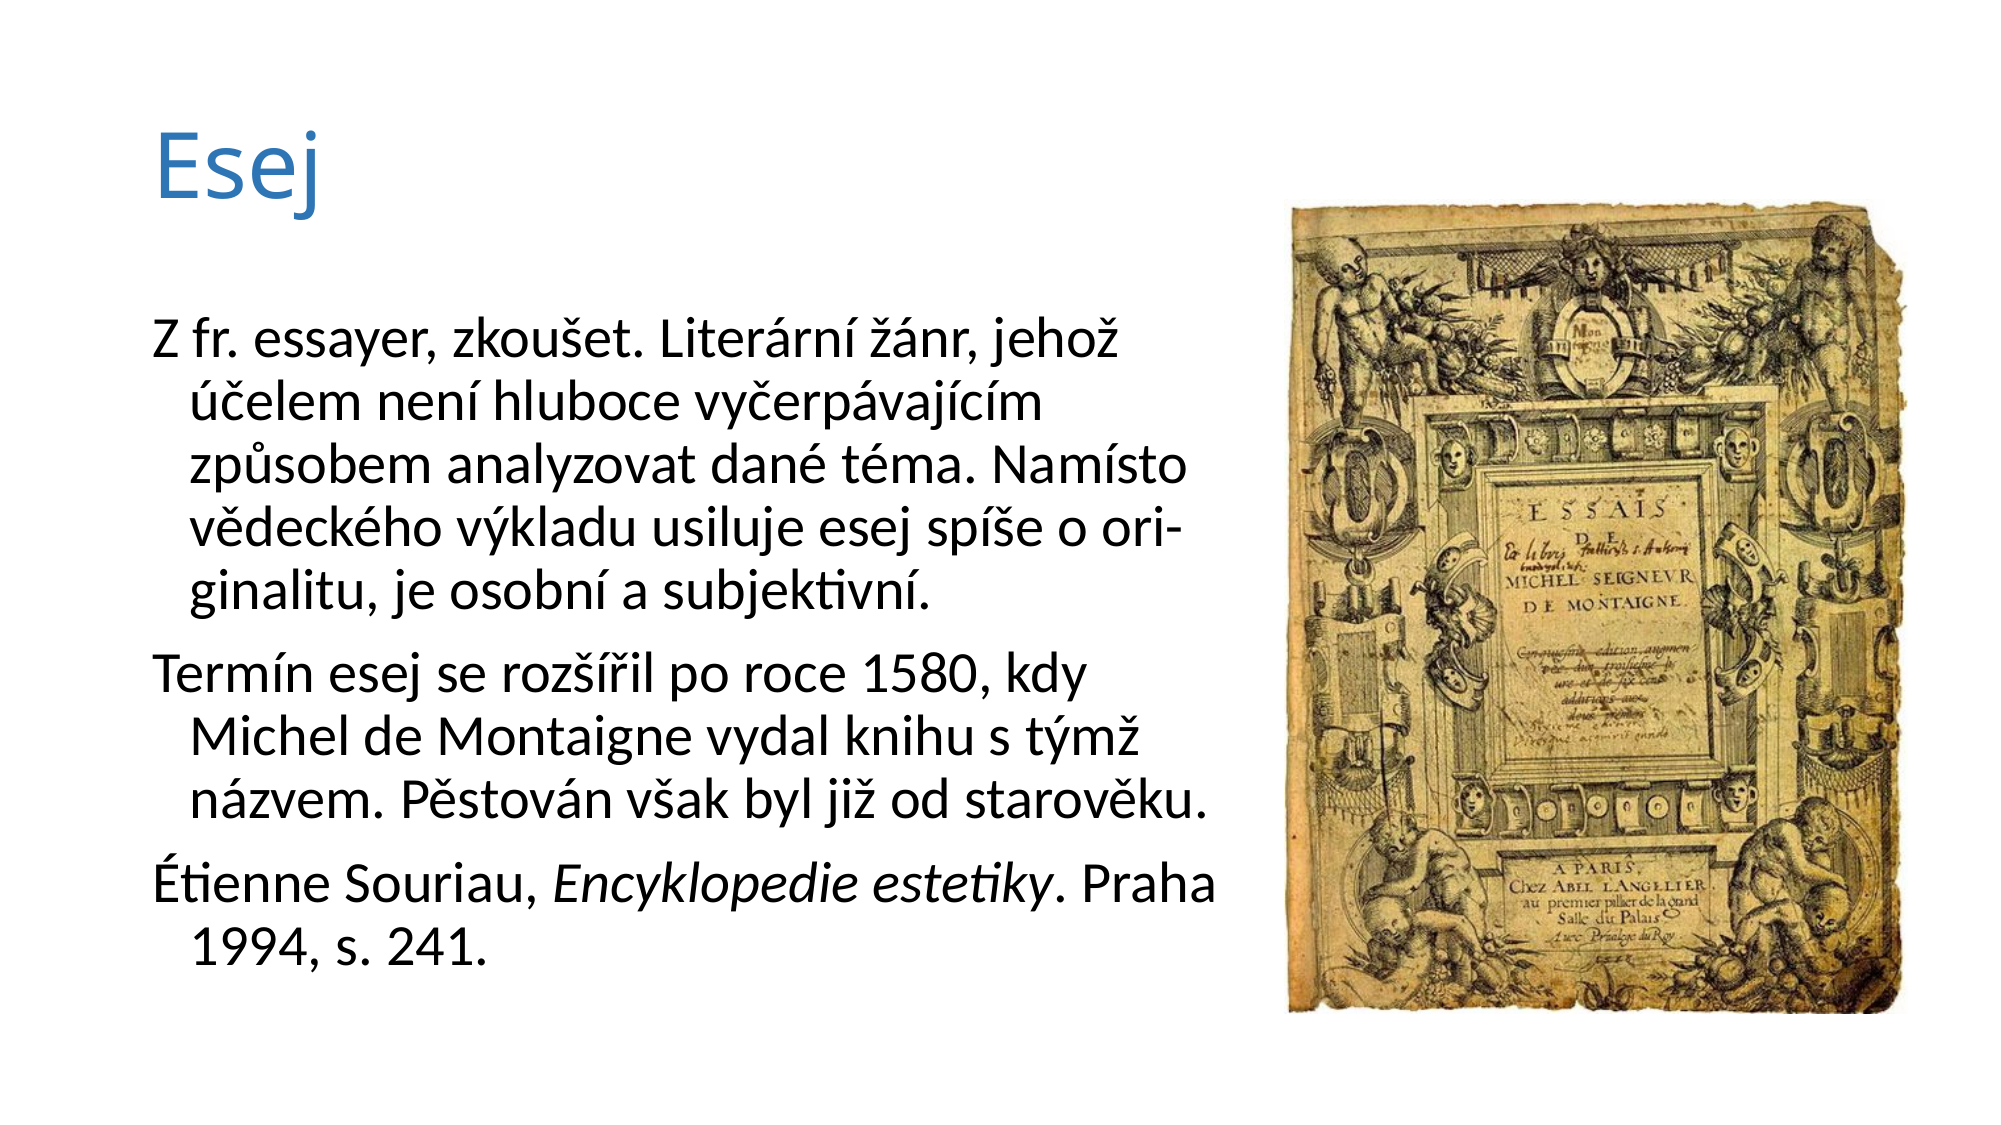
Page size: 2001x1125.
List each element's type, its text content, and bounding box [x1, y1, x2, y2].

picture [1284, 199, 1908, 1014]
title Esej [137, 59, 1863, 278]
list Z fr. essayer, zkoušet. Literární žánr, jehož účelem není hluboce vyčerpávajícím způsobem analyzovat dané téma. Namísto vědeckého výkladu usiluje esej spíše o ori-ginalitu, je osobní a subjektivní. Termín esej se rozšířil po roce 1580, kdy Michel de Montaigne vydal knihu s týmž názvem. Pěstován však byl již od starověku. Étienne Souriau, Encyklopedie estetiky. Praha 1994, s. 241. [137, 299, 1238, 1014]
